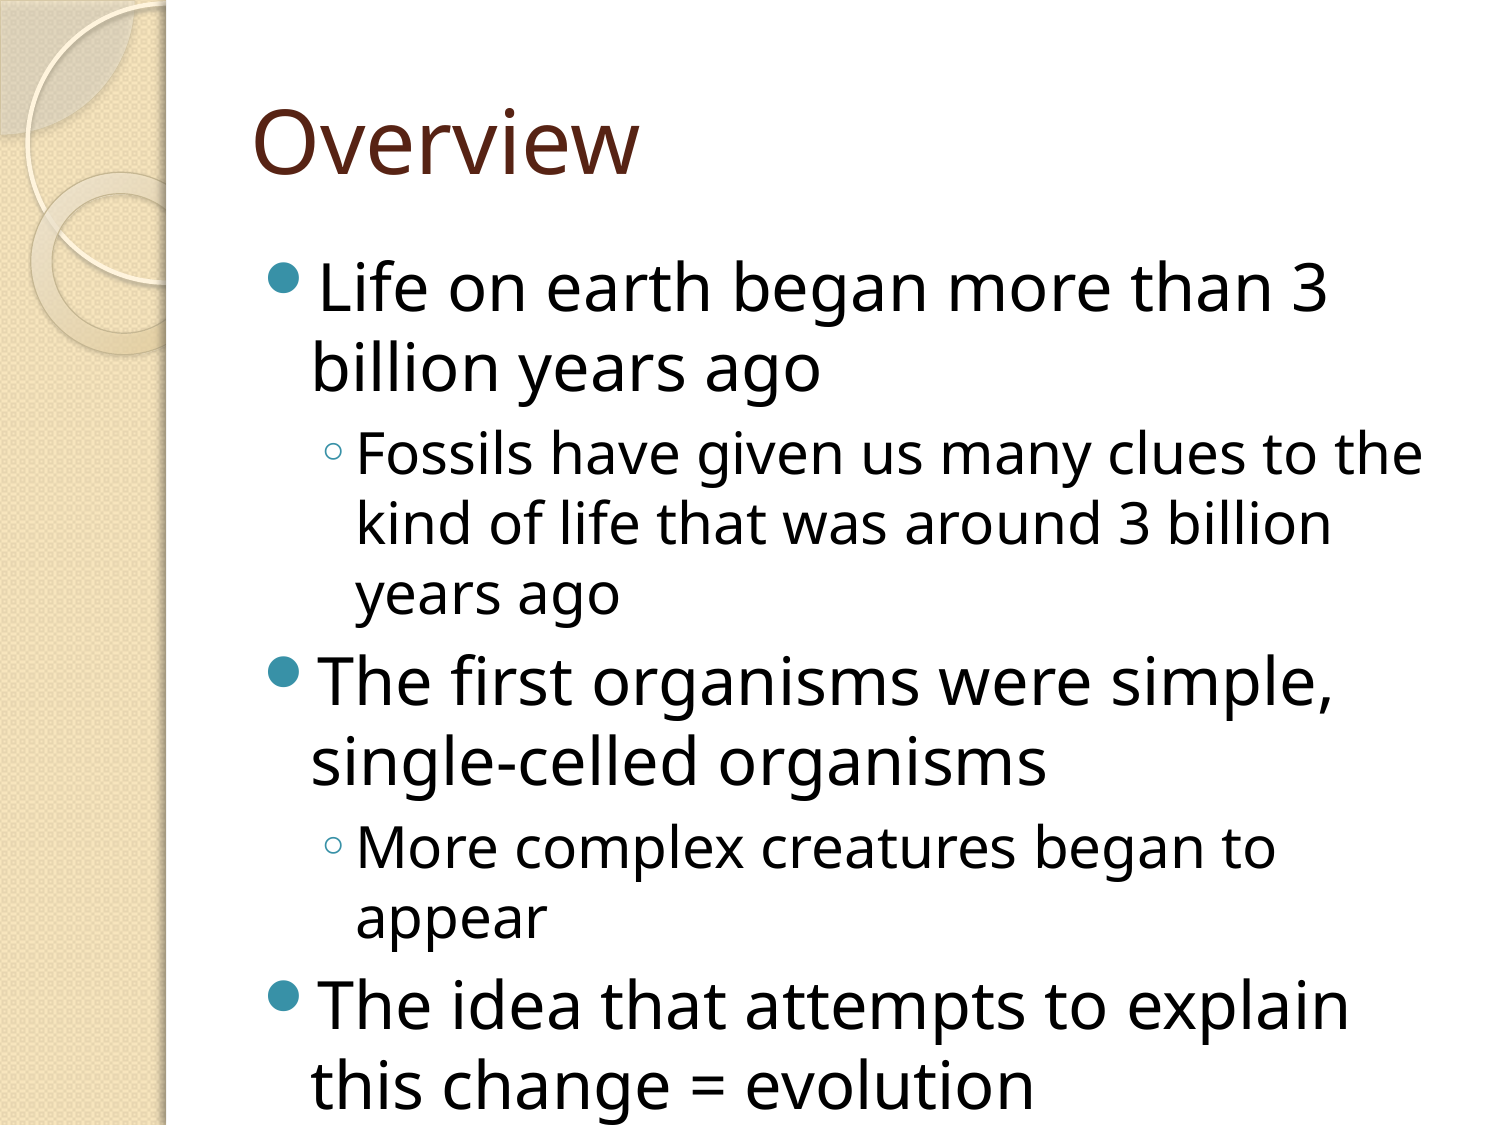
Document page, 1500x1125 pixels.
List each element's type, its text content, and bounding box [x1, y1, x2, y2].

list Life on earth began more than 3 billion years ago Fossils have given us many clues to the kind of life that was around 3 billion years ago The first organisms were simple, single-celled organisms More complex creatures began to appear The idea that attempts to explain this change = evolution [235, 237, 1466, 1025]
title Overview [235, 45, 1466, 233]
